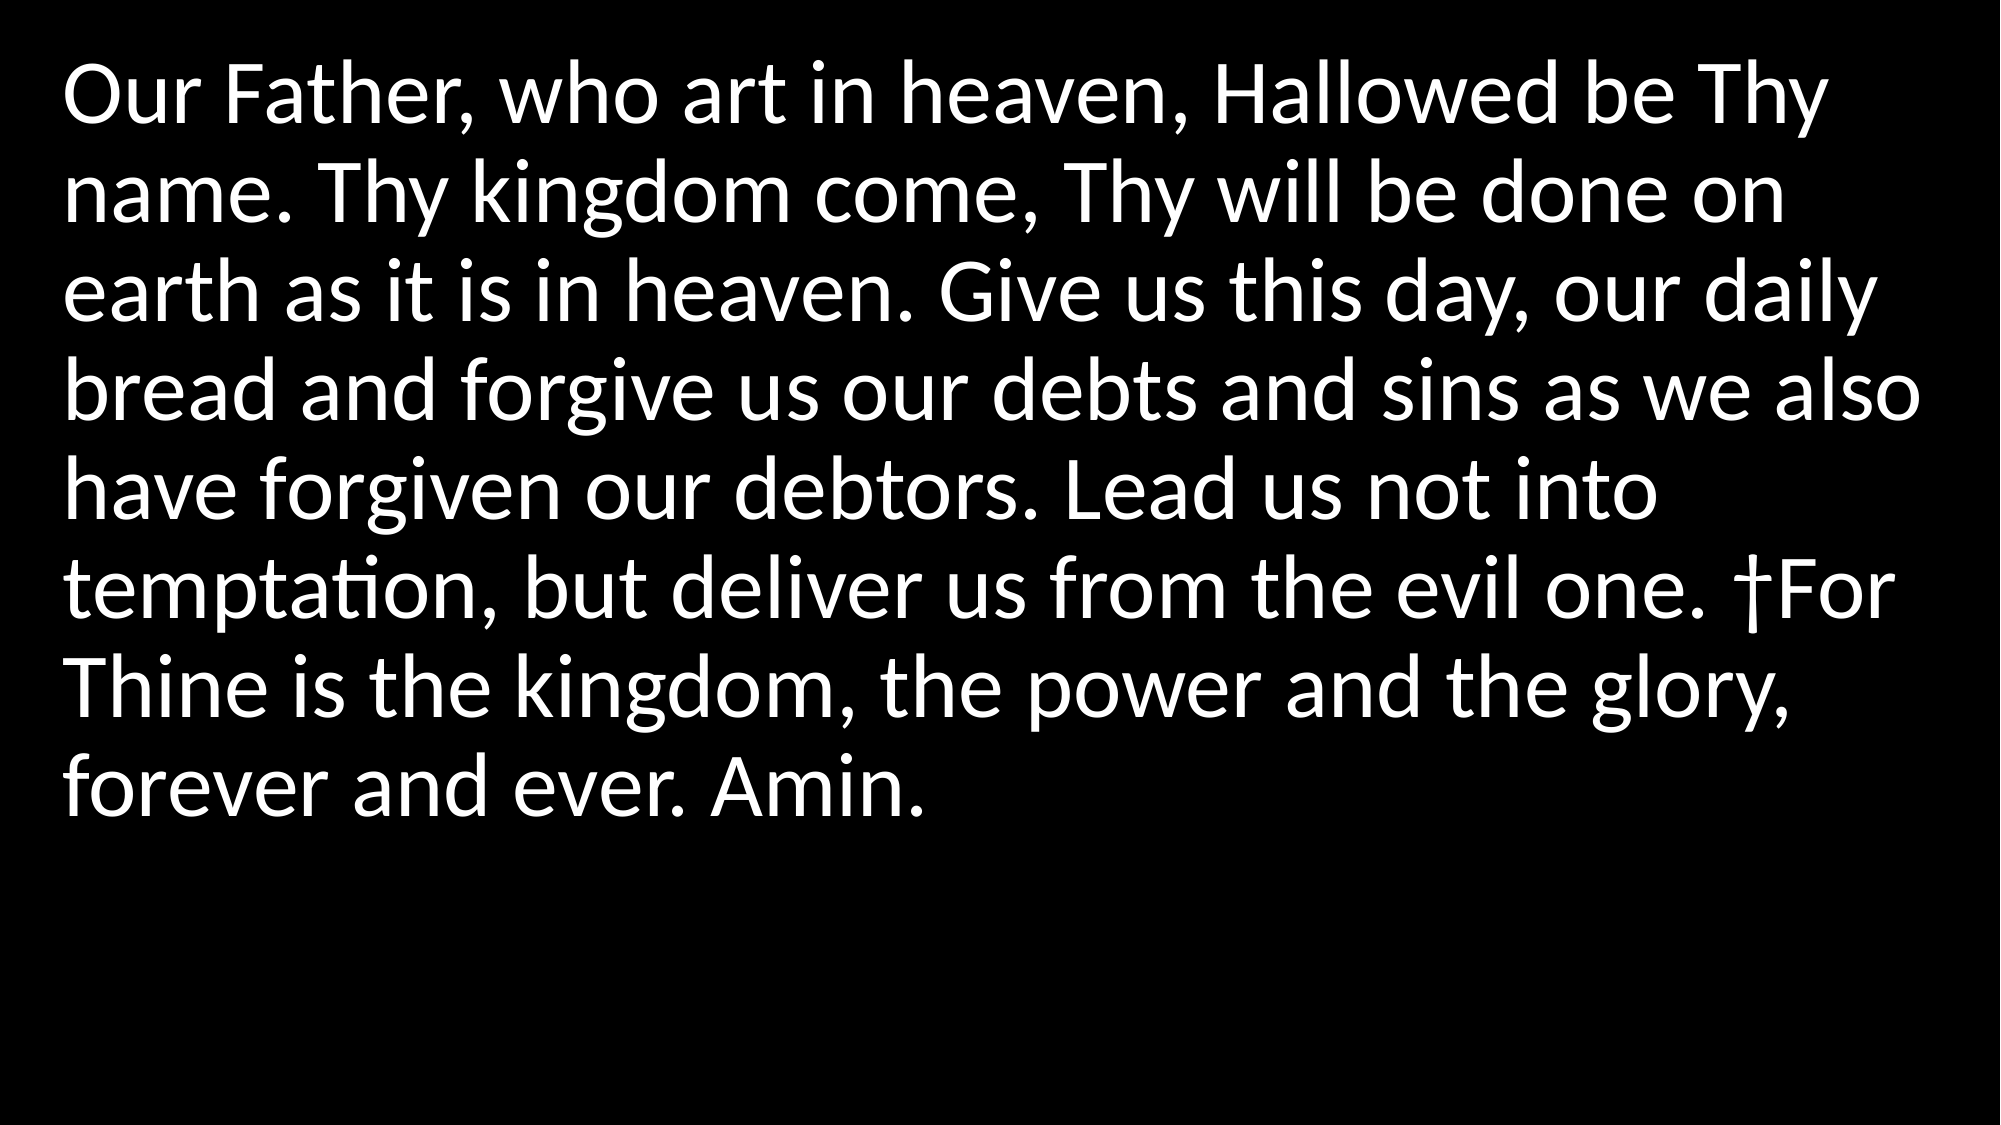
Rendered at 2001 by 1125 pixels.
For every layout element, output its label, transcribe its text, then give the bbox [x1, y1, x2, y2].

list Our Father, who art in heaven, Hallowed be Thy name. Thy kingdom come, Thy will be done on earth as it is in heaven. Give us this day, our daily bread and forgive us our debts and sins as we also have forgiven our debtors. Lead us not into temptation, but deliver us from the evil one. †For Thine is the kingdom, the power and the glory, forever and ever. Amin. [47, 37, 1953, 970]
